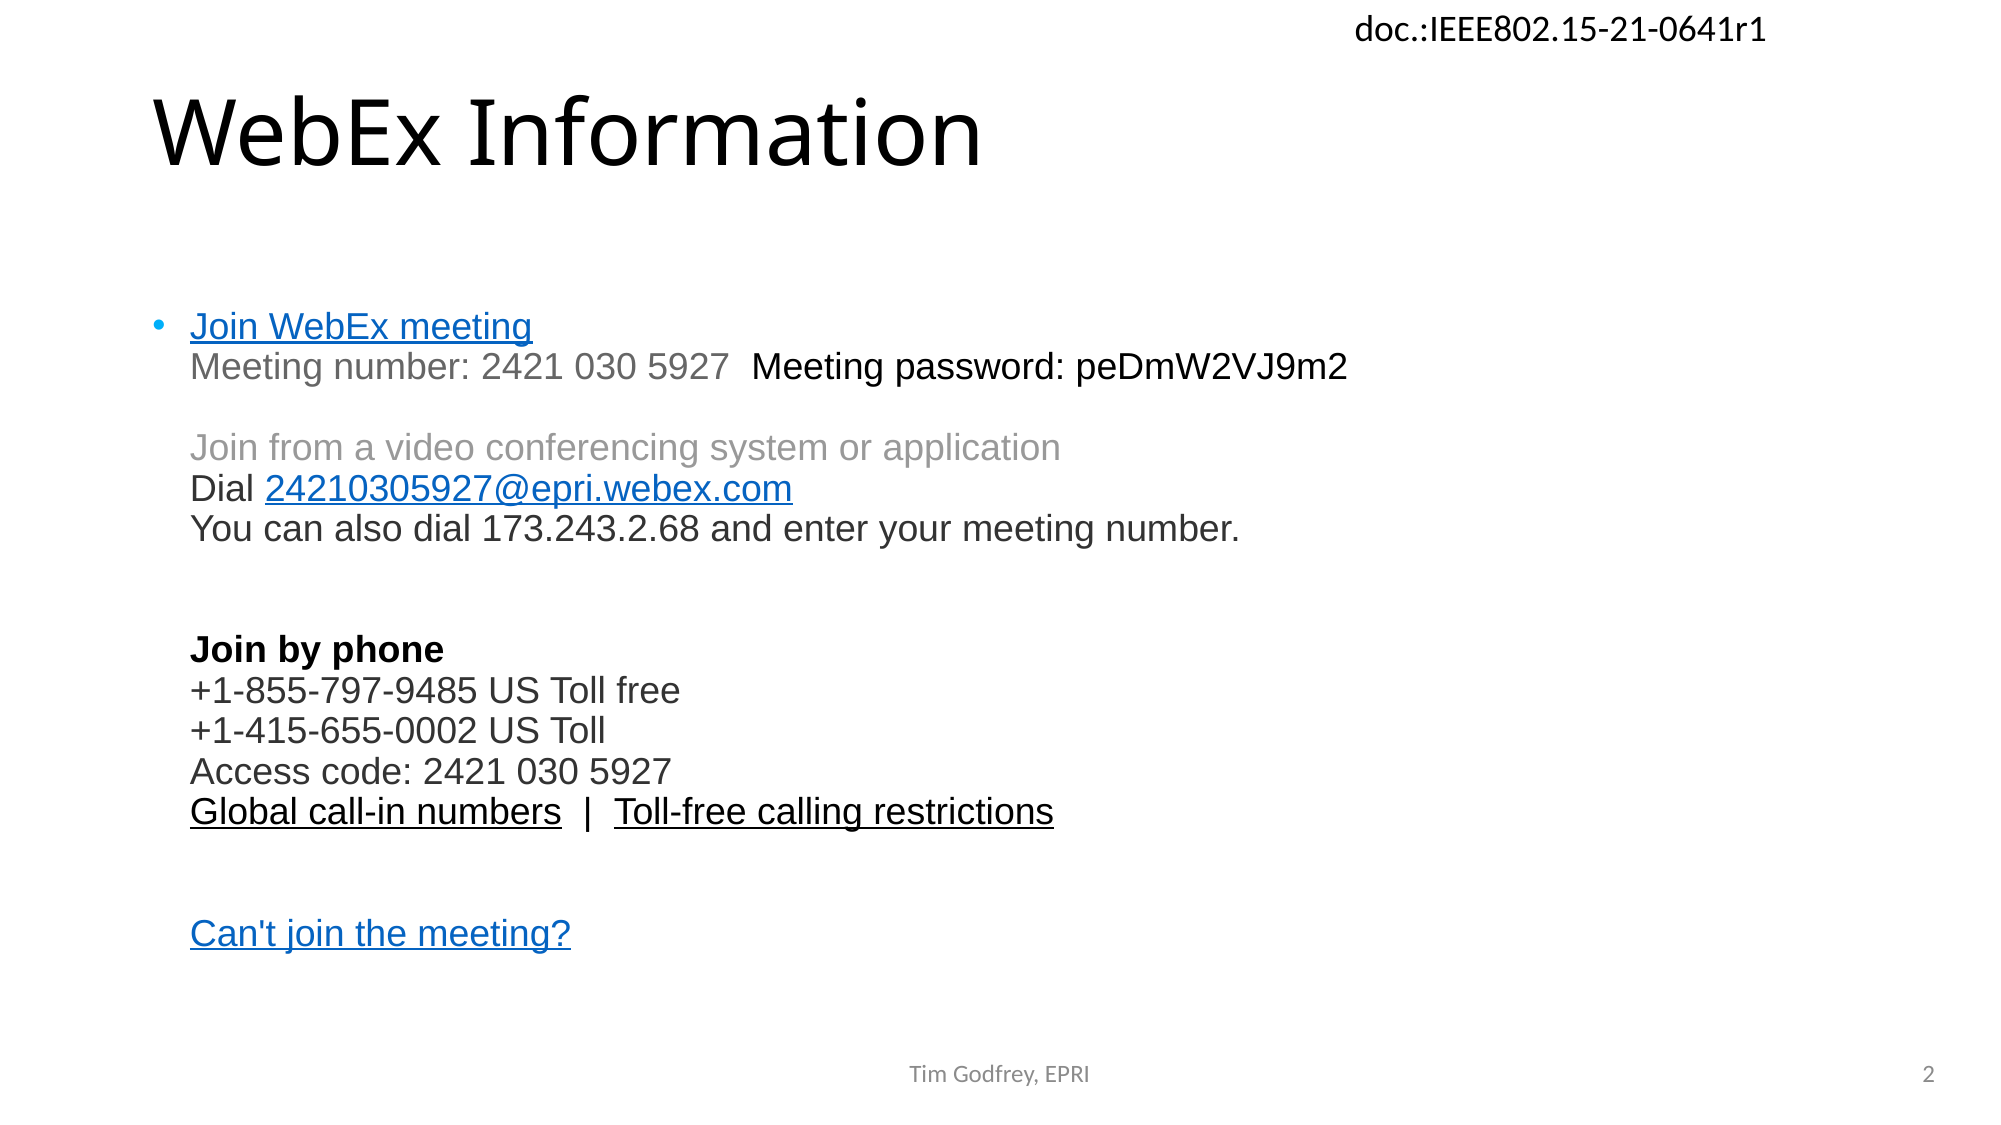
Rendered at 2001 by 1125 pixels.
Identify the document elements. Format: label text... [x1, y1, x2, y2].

list Join WebEx meeting Meeting number: 2421 030 5927 Meeting password: peDmW2VJ9m2 Join from a video conferencing system or application Dial 24210305927@epri.webex.com You can also dial 173.243.2.68 and enter your meeting number. Join by phone +1-855-797-9485 US Toll free +1-415-655-0002 US Toll Access code: 2421 030 5927 Global call-in numbers | Toll-free calling restrictions Can't join the meeting? [137, 299, 1863, 1066]
title WebEx Information [137, 59, 1863, 213]
slide_number 2 [1462, 1042, 1950, 1103]
footer Tim Godfrey, EPRI [662, 1042, 1338, 1103]
